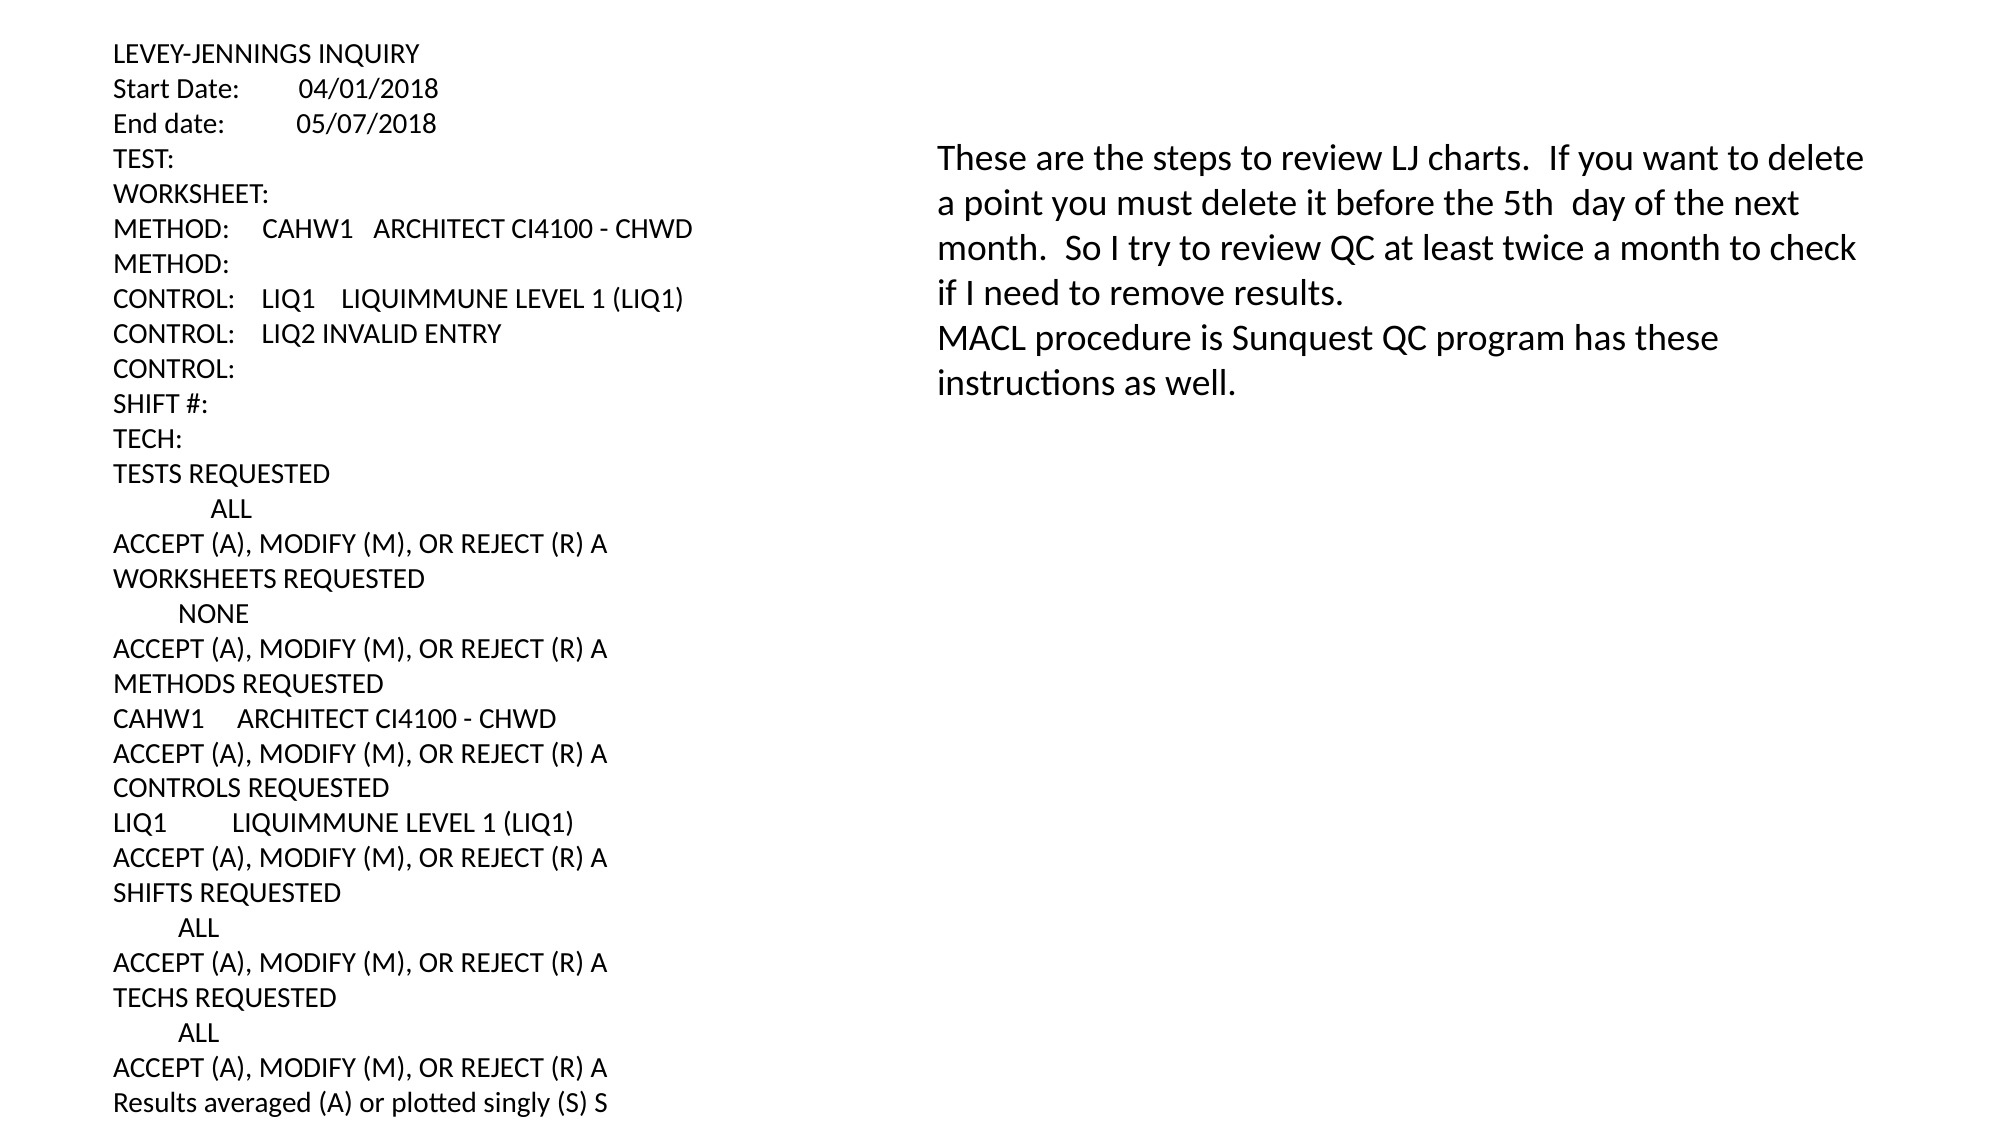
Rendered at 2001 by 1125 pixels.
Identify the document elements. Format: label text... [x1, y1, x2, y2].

text_box LEVEY-JENNINGS INQUIRY Start Date: 04/01/2018 End date: 05/07/2018 TEST: WORKSHEET: METHOD: CAHW1 ARCHITECT CI4100 - CHWD METHOD: CONTROL: LIQ1 LIQUIMMUNE LEVEL 1 (LIQ1) CONTROL: LIQ2 INVALID ENTRY CONTROL: SHIFT #: TECH: TESTS REQUESTED ALL ACCEPT (A), MODIFY (M), OR REJECT (R) A WORKSHEETS REQUESTED NONE ACCEPT (A), MODIFY (M), OR REJECT (R) A METHODS REQUESTED CAHW1 ARCHITECT CI4100 - CHWD ACCEPT (A), MODIFY (M), OR REJECT (R) A CONTROLS REQUESTED LIQ1 LIQUIMMUNE LEVEL 1 (LIQ1) ACCEPT (A), MODIFY (M), OR REJECT (R) A SHIFTS REQUESTED ALL ACCEPT (A), MODIFY (M), OR REJECT (R) A TECHS REQUESTED ALL ACCEPT (A), MODIFY (M), OR REJECT (R) A Results averaged (A) or plotted singly (S) S [98, 27, 1929, 1125]
text_box These are the steps to review LJ charts. If you want to delete a point you must delete it before the 5th day of the next month. So I try to review QC at least twice a month to check if I need to remove results. MACL procedure is Sunquest QC program has these instructions as well. [922, 125, 1895, 456]
